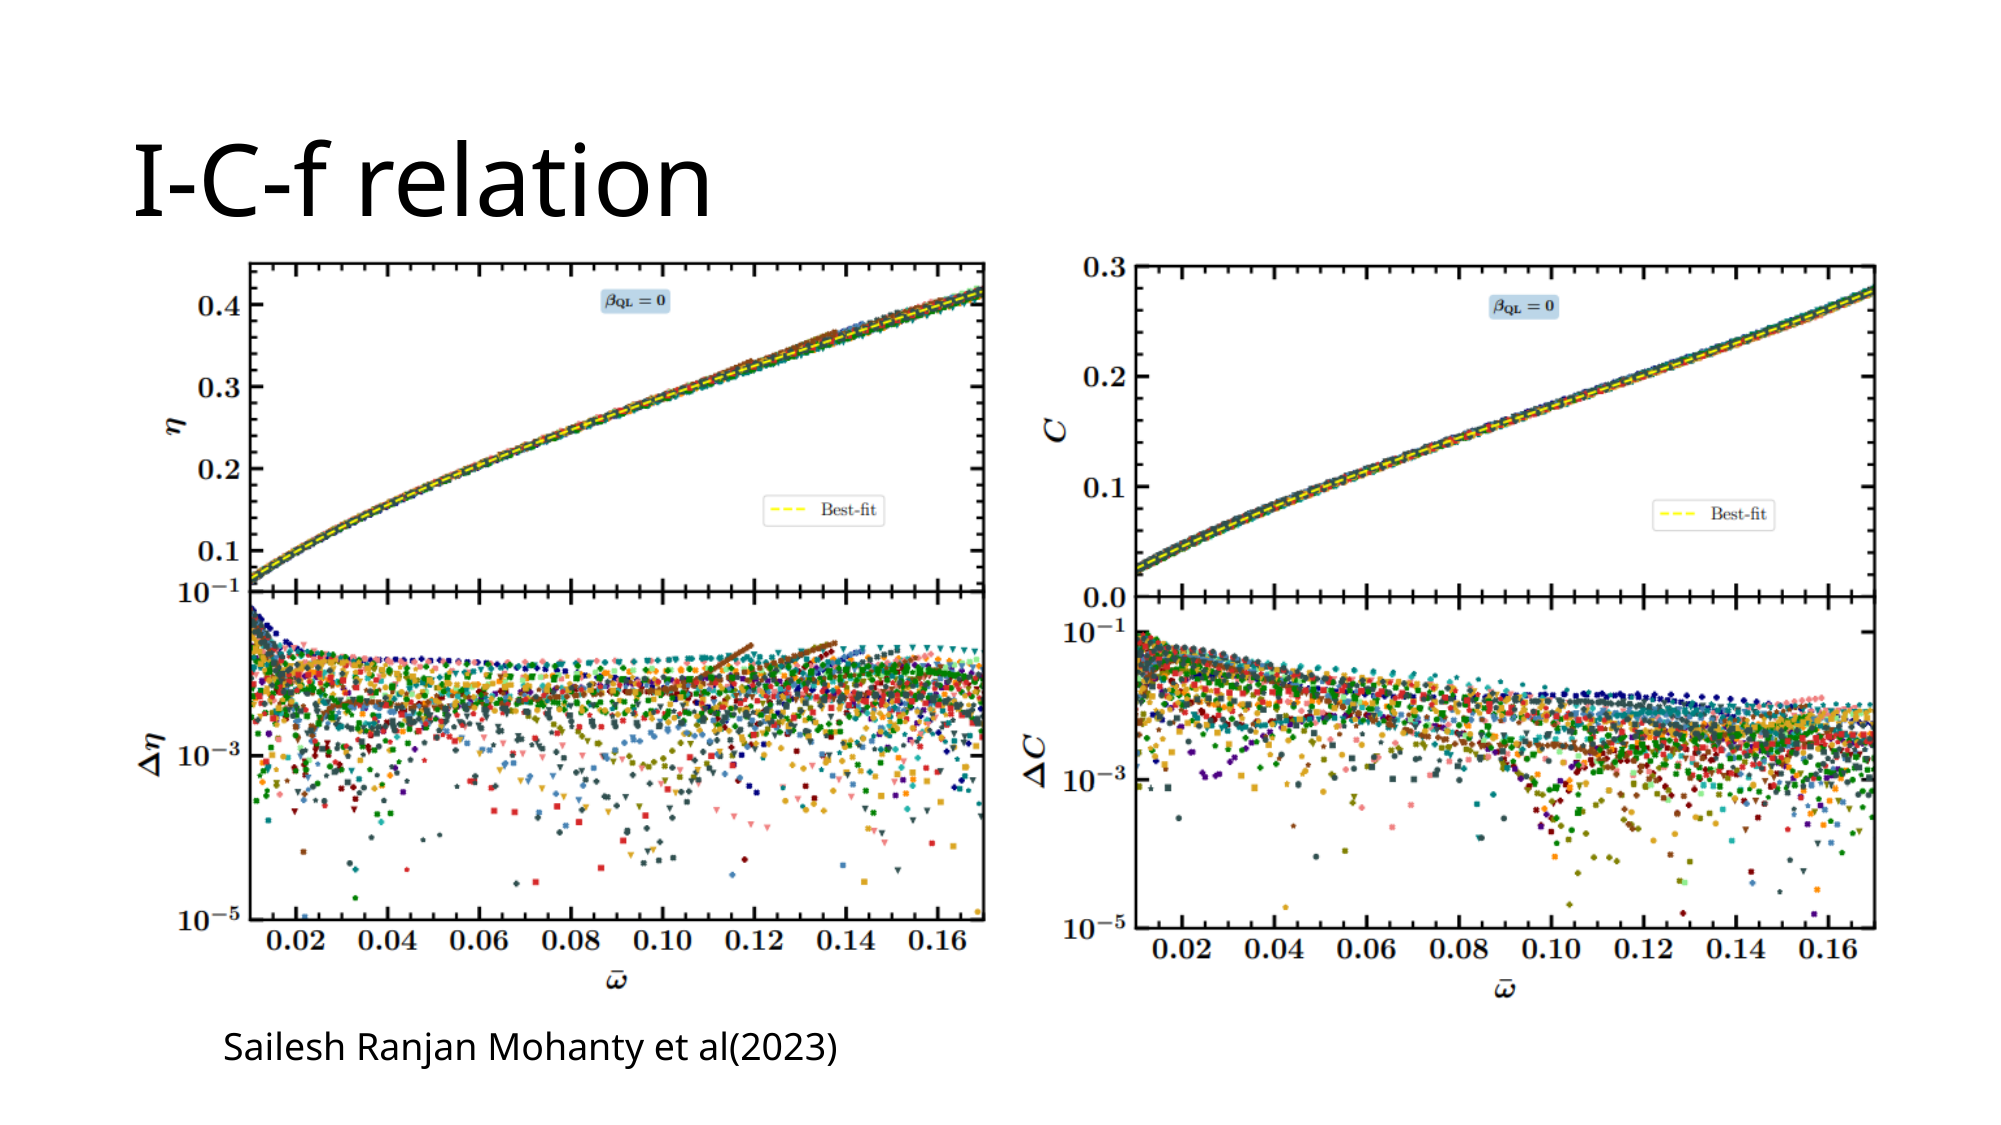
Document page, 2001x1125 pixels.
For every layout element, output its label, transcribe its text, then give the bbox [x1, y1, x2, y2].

picture [122, 243, 1912, 1029]
text_box Sailesh Ranjan Mohanty et al(2023) [208, 1016, 1209, 1076]
text_box I-C-f relation [117, 109, 731, 244]
